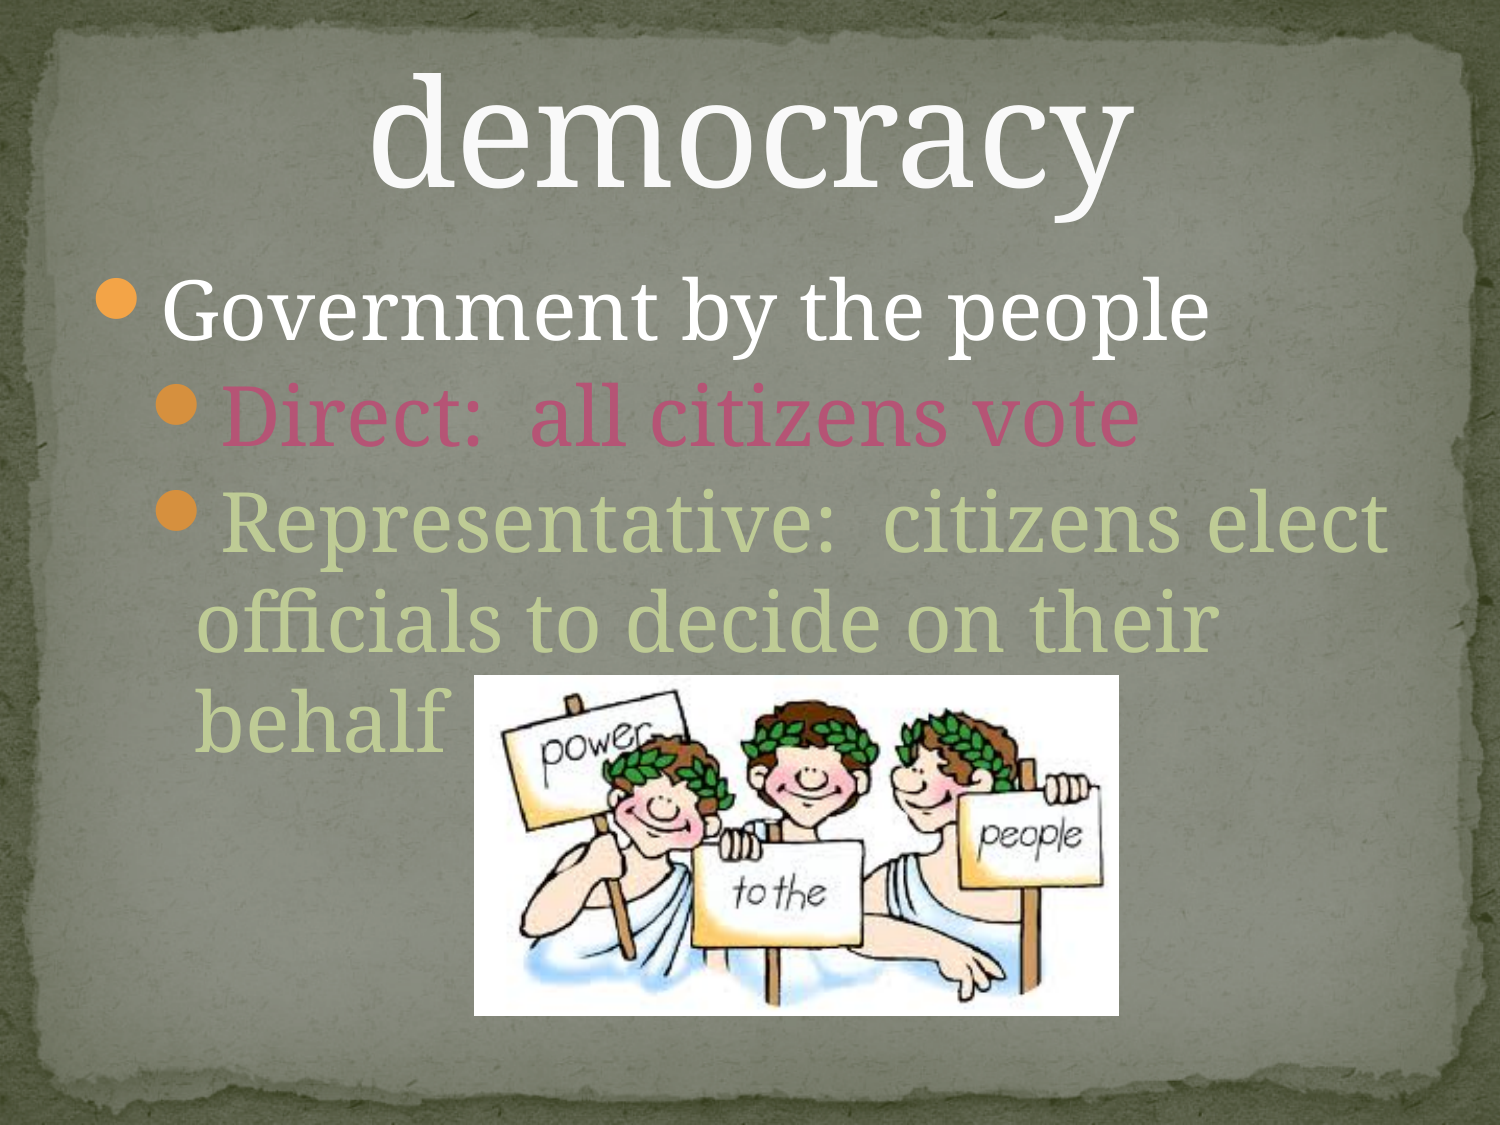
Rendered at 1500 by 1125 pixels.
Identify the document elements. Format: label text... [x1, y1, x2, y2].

title democracy [74, 24, 1425, 225]
picture [474, 675, 1119, 1016]
list Government by the people Direct: all citizens vote Representative: citizens elect officials to decide on their behalf [75, 249, 1425, 951]
